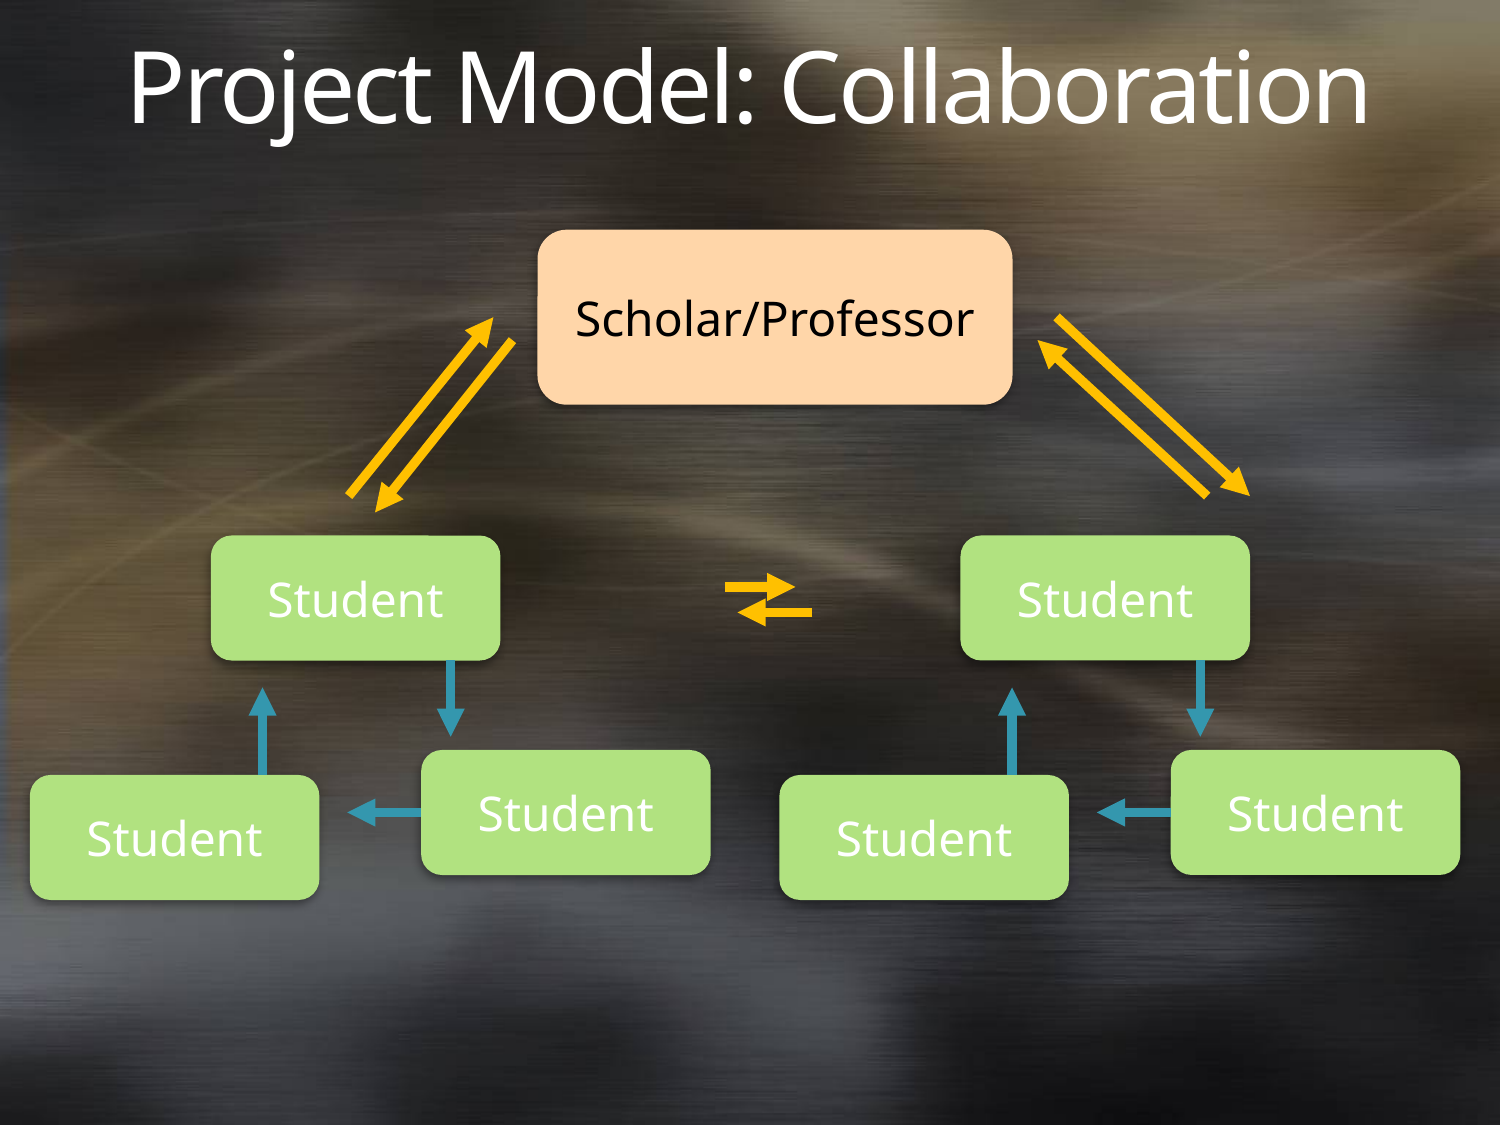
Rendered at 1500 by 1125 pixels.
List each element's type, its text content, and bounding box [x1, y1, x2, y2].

text_box Student [421, 749, 711, 876]
text_box Scholar/Professor [537, 229, 1013, 405]
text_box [1056, 316, 1251, 497]
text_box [1037, 339, 1208, 497]
picture [0, 0, 1500, 1125]
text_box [374, 339, 513, 513]
text_box Student [960, 535, 1251, 661]
text_box Student [1170, 749, 1461, 875]
text_box Student [29, 774, 320, 901]
title Project Model: Collaboration [62, 37, 1438, 147]
text_box Student [779, 774, 1069, 901]
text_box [348, 316, 494, 497]
text_box Student [210, 535, 501, 661]
